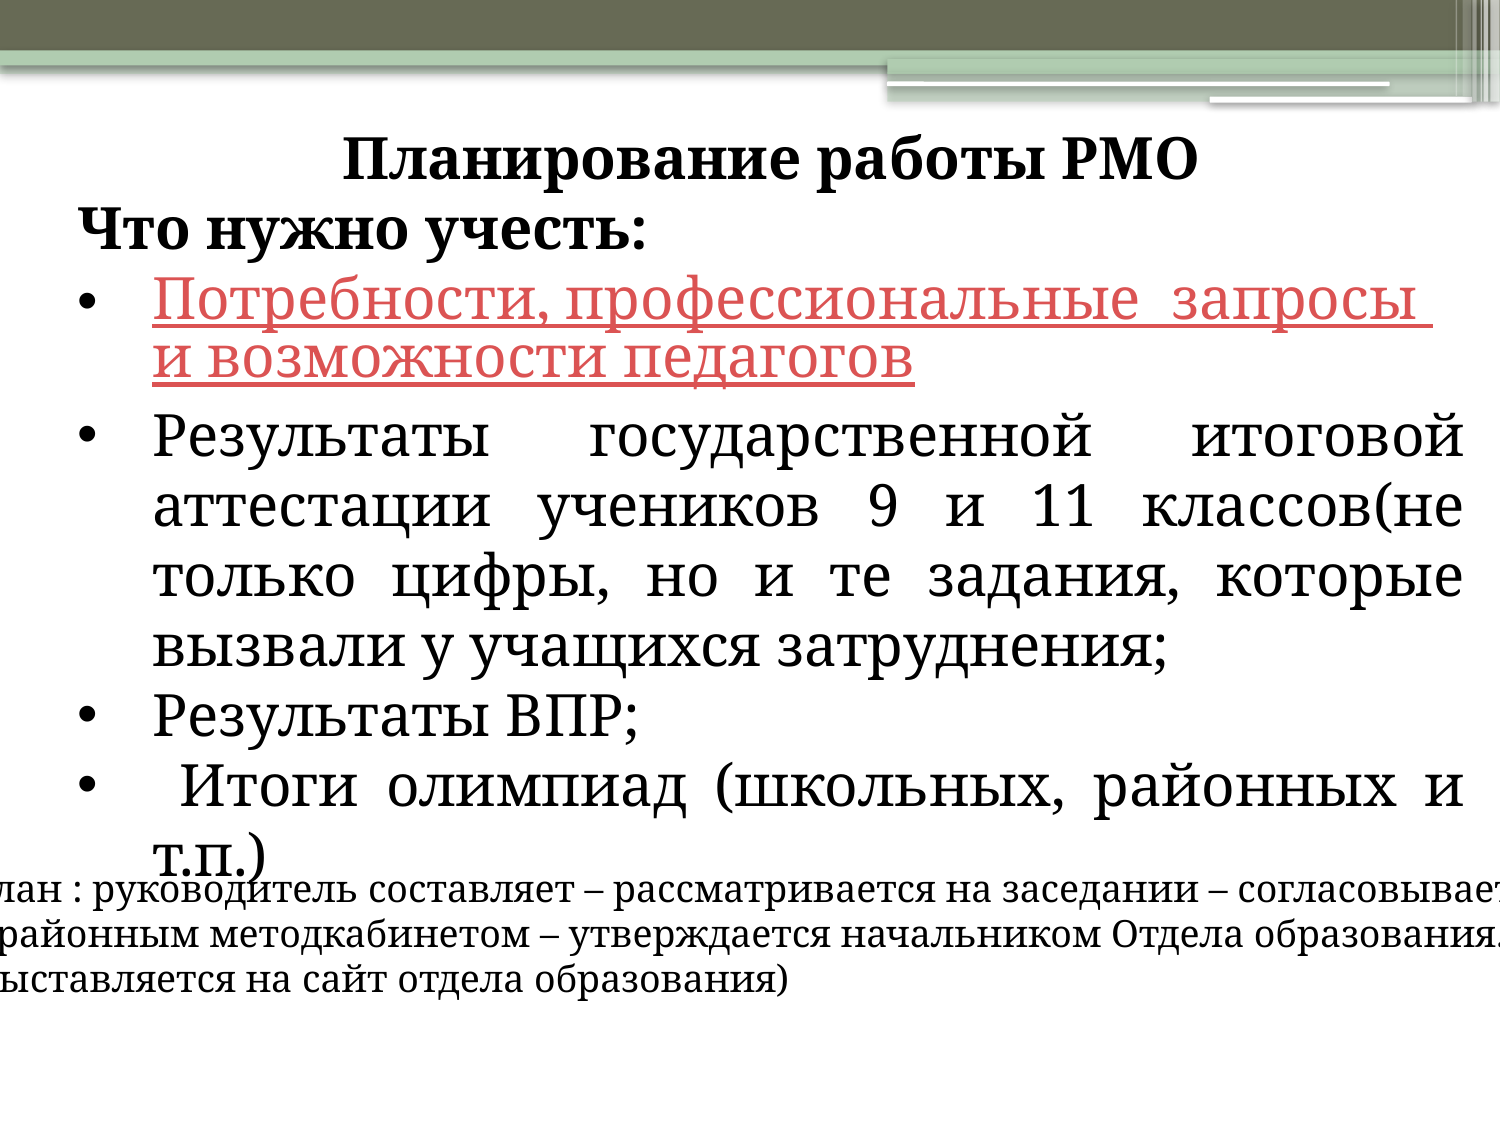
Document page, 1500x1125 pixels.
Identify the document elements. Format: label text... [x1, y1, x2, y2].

text_box План : руководитель составляет – рассматривается на заседании – согласовывается С районным методкабинетом – утверждается начальником Отдела образования. (выставляется на сайт отдела образования) [0, 857, 1500, 1008]
text_box Планирование работы РМО Что нужно учесть: Потребности, профессиональные запросы и возможности педагогов Результаты государственной итоговой аттестации учеников 9 и 11 классов(не только цифры, но и те задания, которые вызвали у учащихся затруднения; Результаты ВПР; Итоги олимпиад (школьных, районных и т.п.) [62, 113, 1480, 838]
